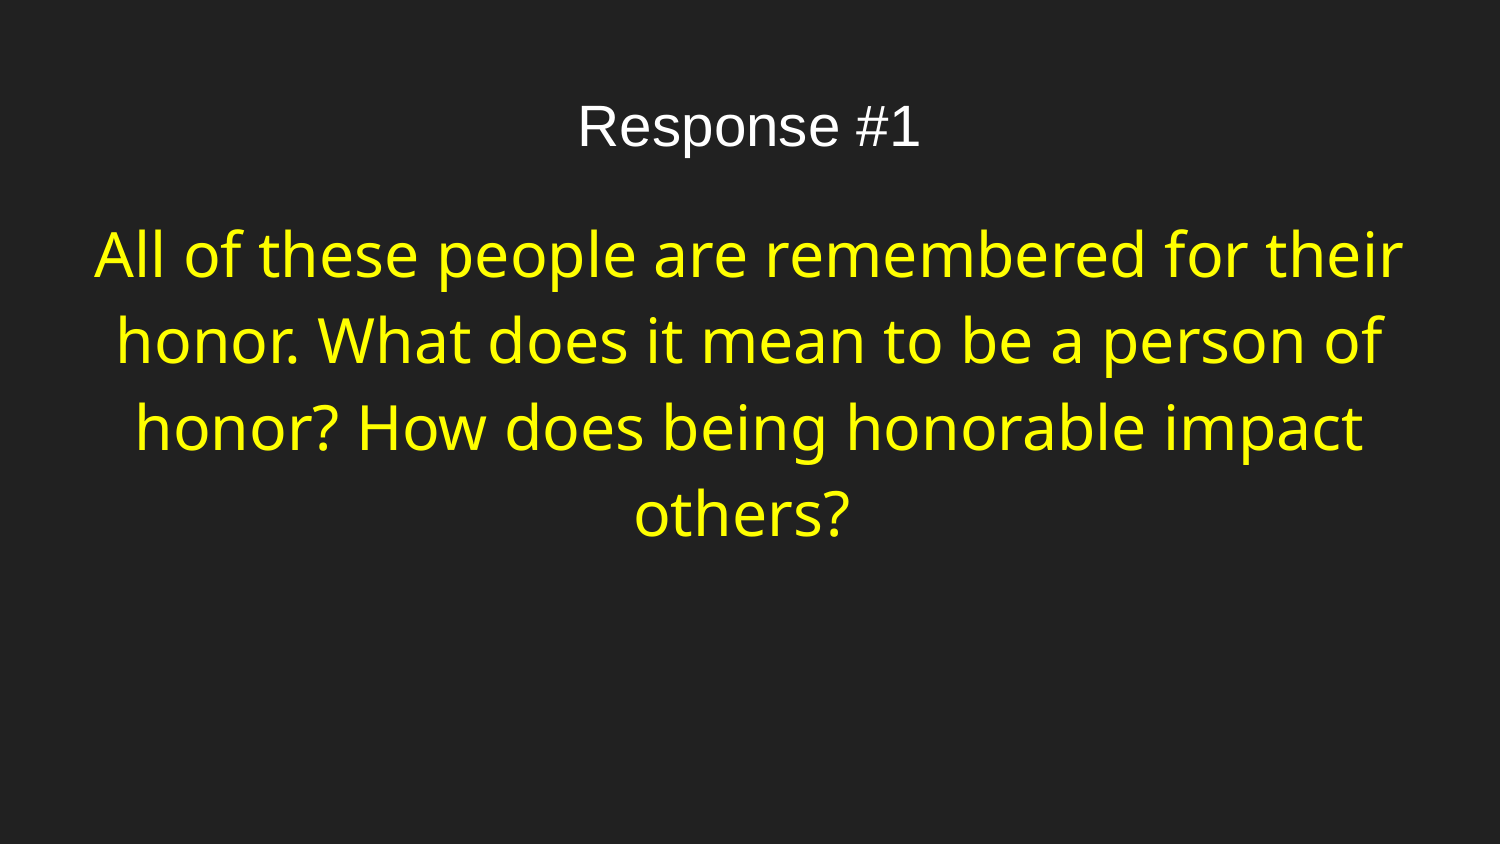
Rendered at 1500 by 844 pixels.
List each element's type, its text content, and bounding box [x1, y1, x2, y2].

title Response #1 [51, 72, 1449, 167]
list All of these people are remembered for their honor. What does it mean to be a person of honor? How does being honorable impact others? [51, 189, 1449, 750]
